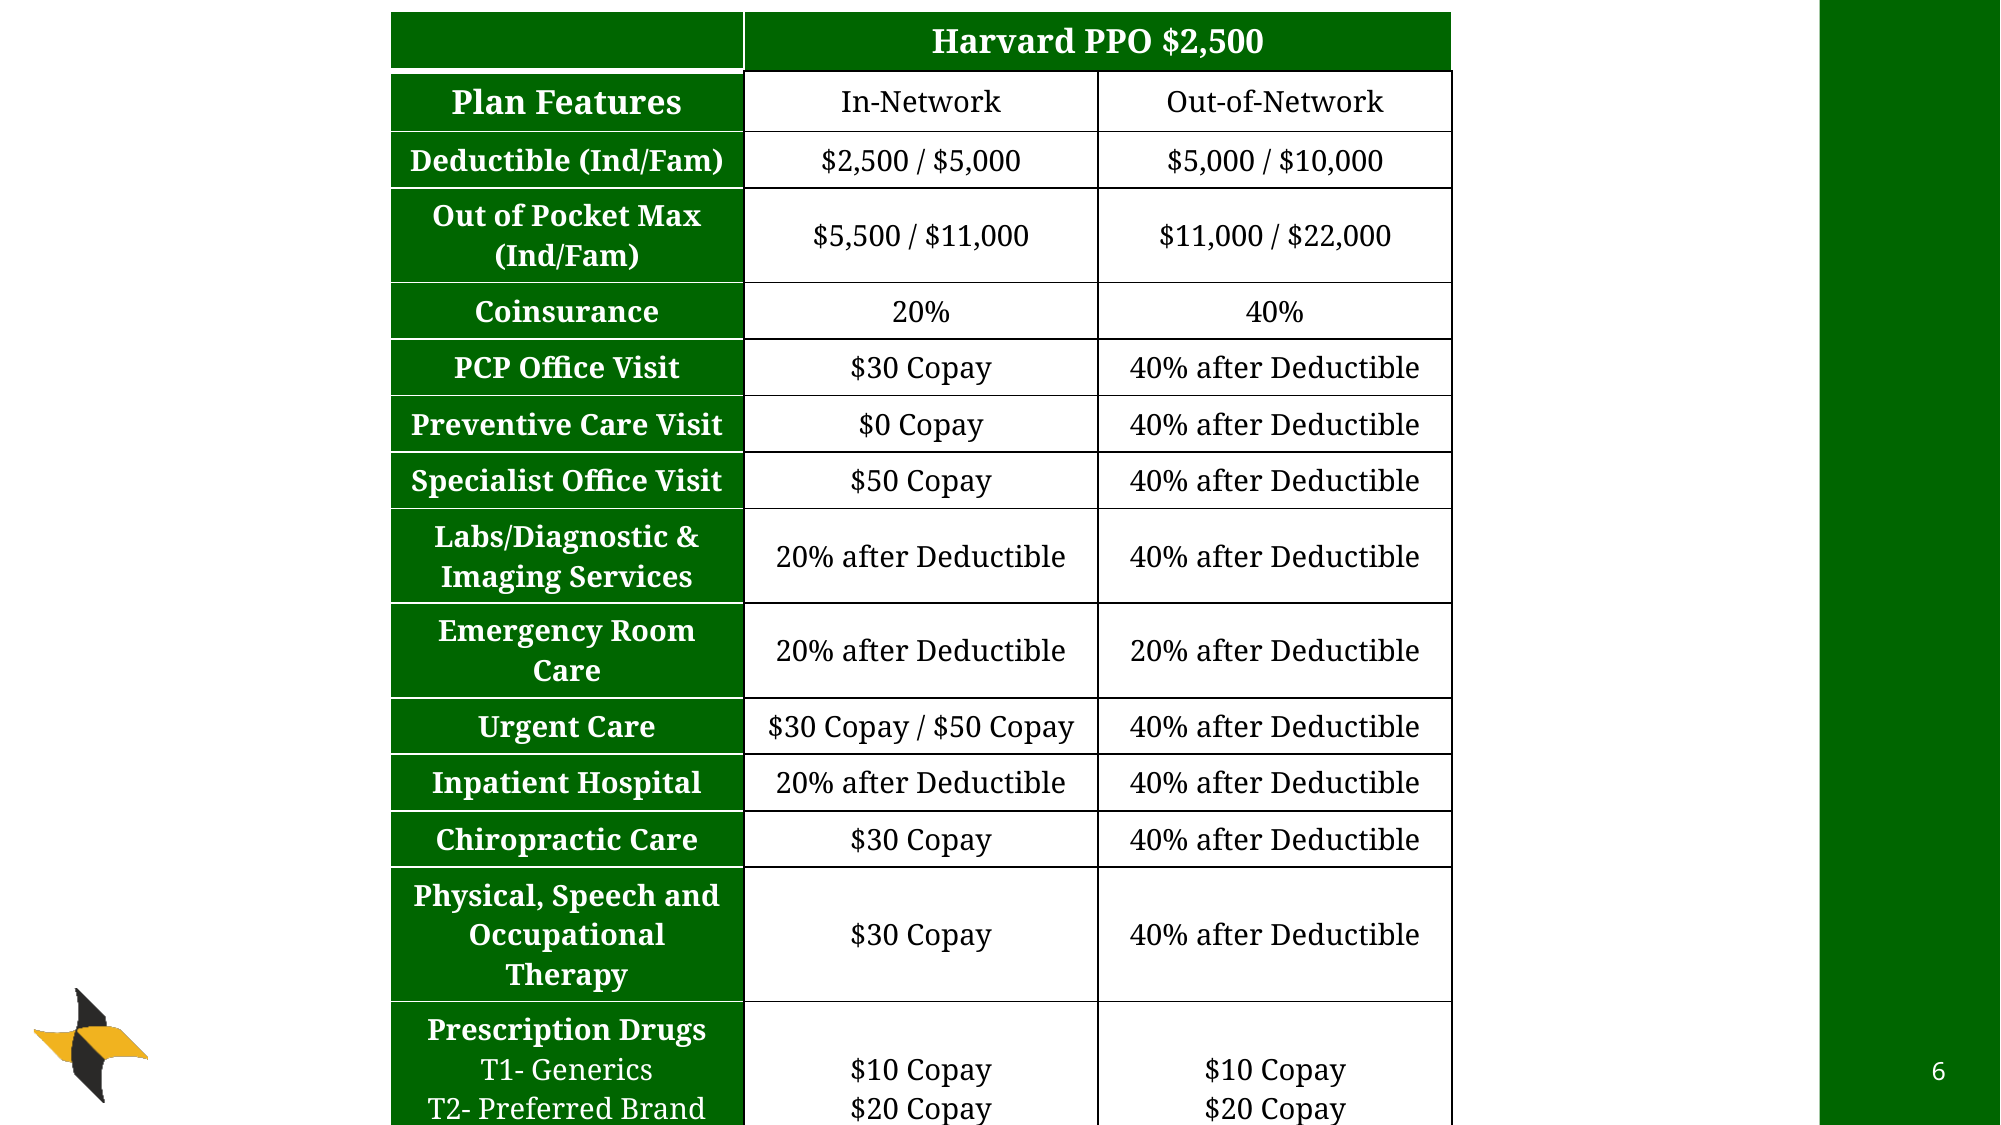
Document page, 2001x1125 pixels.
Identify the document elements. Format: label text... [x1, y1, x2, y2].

table_cell Labs/Diagnostic & Imaging Services [391, 509, 743, 602]
table_cell Plan Features [391, 74, 743, 131]
table_header Harvard PPO $2,500 [745, 12, 1451, 70]
table_cell 40% [1099, 283, 1451, 338]
table_cell 40% after Deductible [1099, 868, 1451, 1001]
table_cell Deductible (Ind/Fam) [391, 132, 743, 187]
table_cell 40% after Deductible [1099, 453, 1451, 508]
table_cell $50 Copay [745, 453, 1097, 508]
table_cell $30 Copay [745, 340, 1097, 395]
table_cell 20% after Deductible [745, 509, 1097, 602]
table_cell $30 Copay [745, 868, 1097, 1001]
table_cell Prescription Drugs T1- Generics T2- Preferred Brand T3- Non-Preferred Brand T4 & T5- Specialty [391, 1002, 743, 1125]
table_cell Preventive Care Visit [391, 396, 743, 451]
table_cell Out of Pocket Max (Ind/Fam) [391, 189, 743, 282]
table_cell Out-of-Network [1099, 72, 1451, 131]
table_cell Coinsurance [391, 283, 743, 338]
table_cell Chiropractic Care [391, 812, 743, 866]
table_cell Inpatient Hospital [391, 755, 743, 810]
table_cell $10 Copay $20 Copay $35 Copay $70 Copay / 30% up to $300 Max [1099, 1002, 1451, 1125]
table_cell $30 Copay [745, 812, 1097, 866]
table_cell 40% after Deductible [1099, 699, 1451, 753]
table_cell PCP Office Visit [391, 340, 743, 395]
table_cell Emergency Room Care [391, 604, 743, 697]
table_cell $5,500 / $11,000 [745, 189, 1097, 282]
table_cell 20% after Deductible [745, 604, 1097, 697]
table_header [391, 12, 743, 68]
table_cell $2,500 / $5,000 [745, 132, 1097, 187]
table_cell 40% after Deductible [1099, 340, 1451, 395]
table_cell 40% after Deductible [1099, 755, 1451, 810]
table_cell In-Network [745, 72, 1097, 131]
table_cell $10 Copay $20 Copay $35 Copay $70 Copay / 30% up to $300 Max [745, 1002, 1097, 1125]
table_cell 40% after Deductible [1099, 396, 1451, 451]
table_cell 20% after Deductible [745, 755, 1097, 810]
slide_number 6 [1809, 1042, 1961, 1103]
table_cell $30 Copay / $50 Copay [745, 699, 1097, 753]
table_cell 40% after Deductible [1099, 509, 1451, 602]
picture [33, 988, 148, 1103]
table_cell Specialist Office Visit [391, 453, 743, 508]
table_cell 40% after Deductible [1099, 812, 1451, 866]
table_cell Physical, Speech and Occupational Therapy [391, 868, 743, 1001]
table_cell 20% after Deductible [1099, 604, 1451, 697]
table_cell Urgent Care [391, 699, 743, 753]
table_cell $0 Copay [745, 396, 1097, 451]
table_cell $11,000 / $22,000 [1099, 189, 1451, 282]
table_cell 20% [745, 283, 1097, 338]
table_cell $5,000 / $10,000 [1099, 132, 1451, 187]
